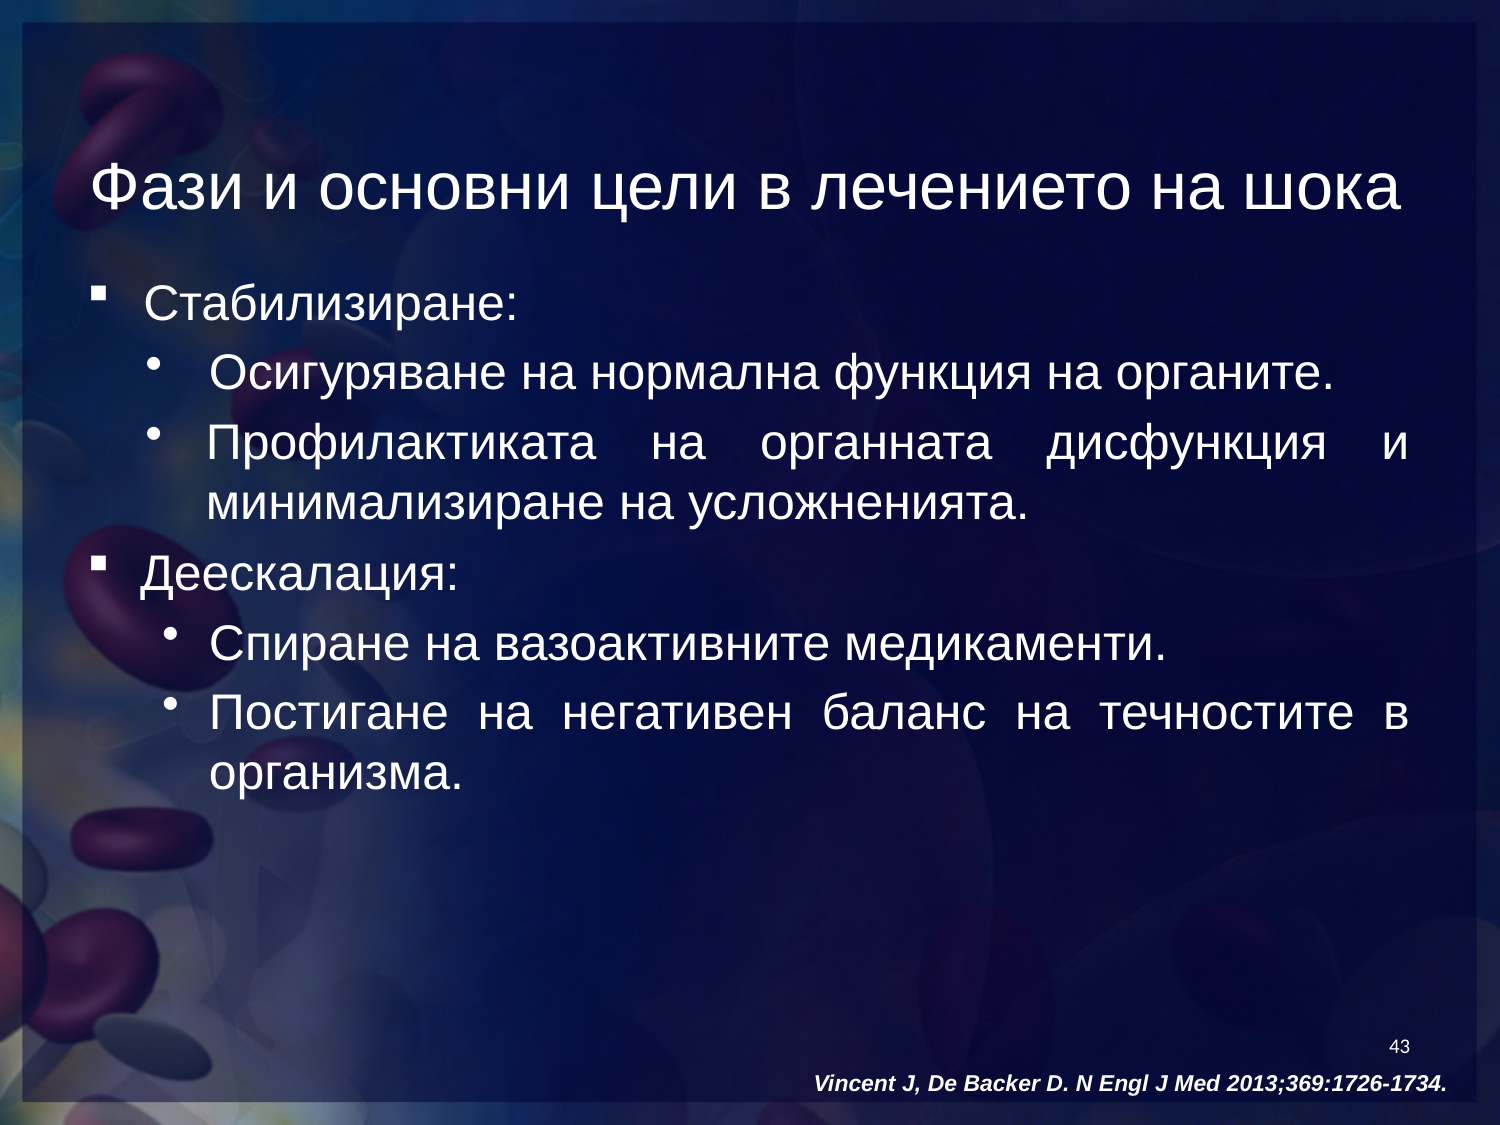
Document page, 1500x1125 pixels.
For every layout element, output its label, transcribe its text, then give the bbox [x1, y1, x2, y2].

text_box 43 [1112, 1024, 1425, 1054]
picture [0, 0, 1500, 1125]
text_box Vincent J, De Backer D. N Engl J Med 2013;369:1726-1734. [26, 1054, 1449, 1108]
list Стабилизиране: Осигуряване на нормална функция на органите. Профилактиката на органната дисфункция и минимализиране на усложненията. Деескалация: Спиране на вазоактивните медикаменти. Постигане на негативен баланс на течностите в организма. [72, 262, 1425, 1006]
title Фази и основни цели в лечението на шока [74, 45, 1425, 233]
